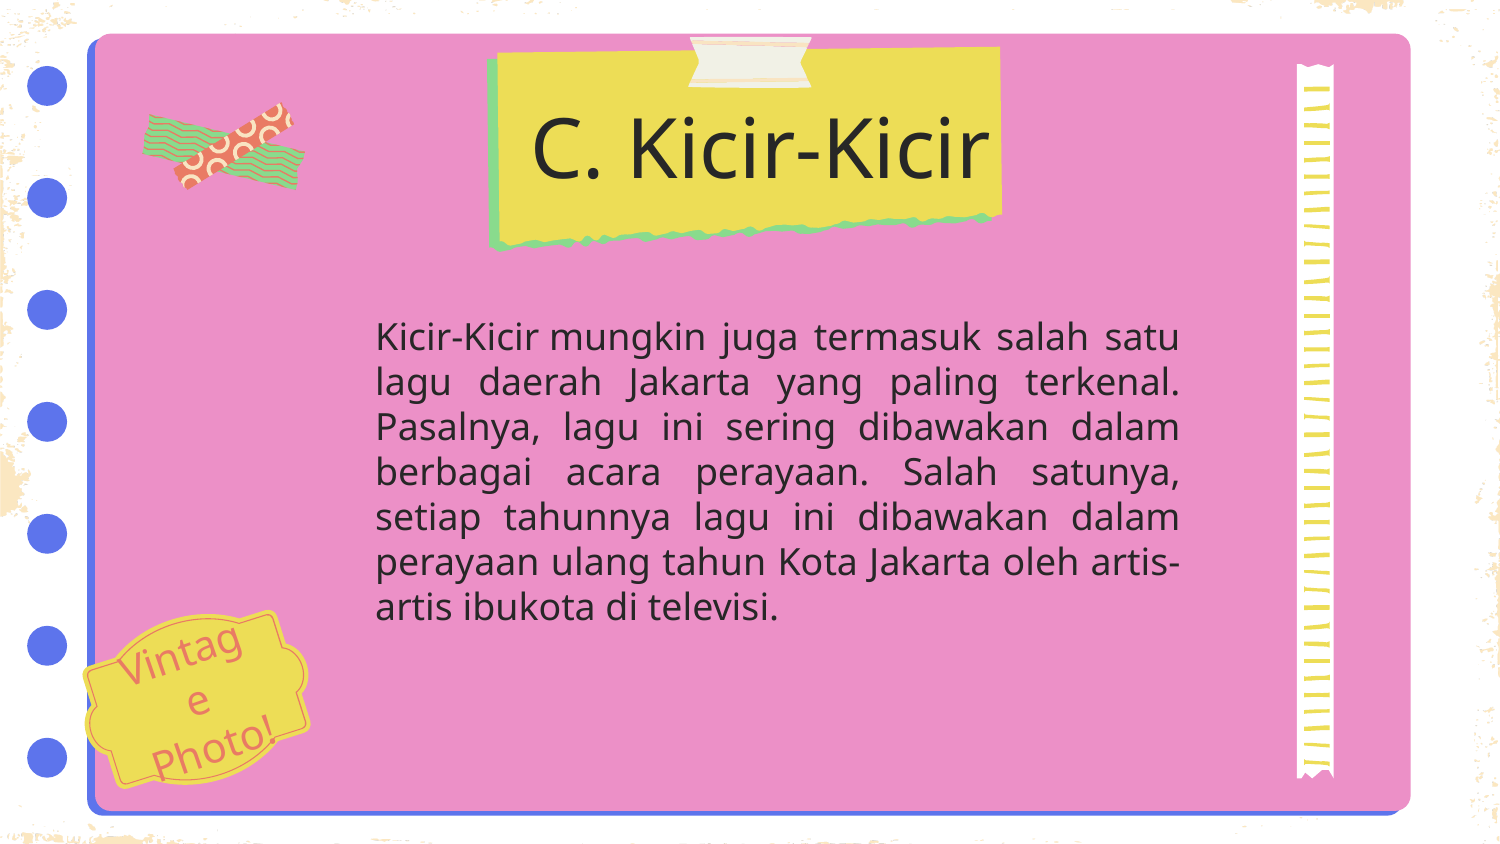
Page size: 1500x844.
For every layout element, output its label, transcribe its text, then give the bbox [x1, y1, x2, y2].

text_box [0, 0, 1500, 844]
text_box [60, 584, 333, 815]
list Kicir-Kicir mungkin juga termasuk salah satu lagu daerah Jakarta yang paling terkenal. Pasalnya, lagu ini sering dibawakan dalam berbagai acara perayaan. Salah satunya, setiap tahunnya lagu ini dibawakan dalam perayaan ulang tahun Kota Jakarta oleh artis-artis ibukota di televisi. [360, 345, 1196, 642]
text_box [1296, 63, 1334, 779]
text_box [687, 36, 813, 89]
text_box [487, 49, 1002, 250]
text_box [168, 133, 299, 160]
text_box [142, 132, 303, 173]
